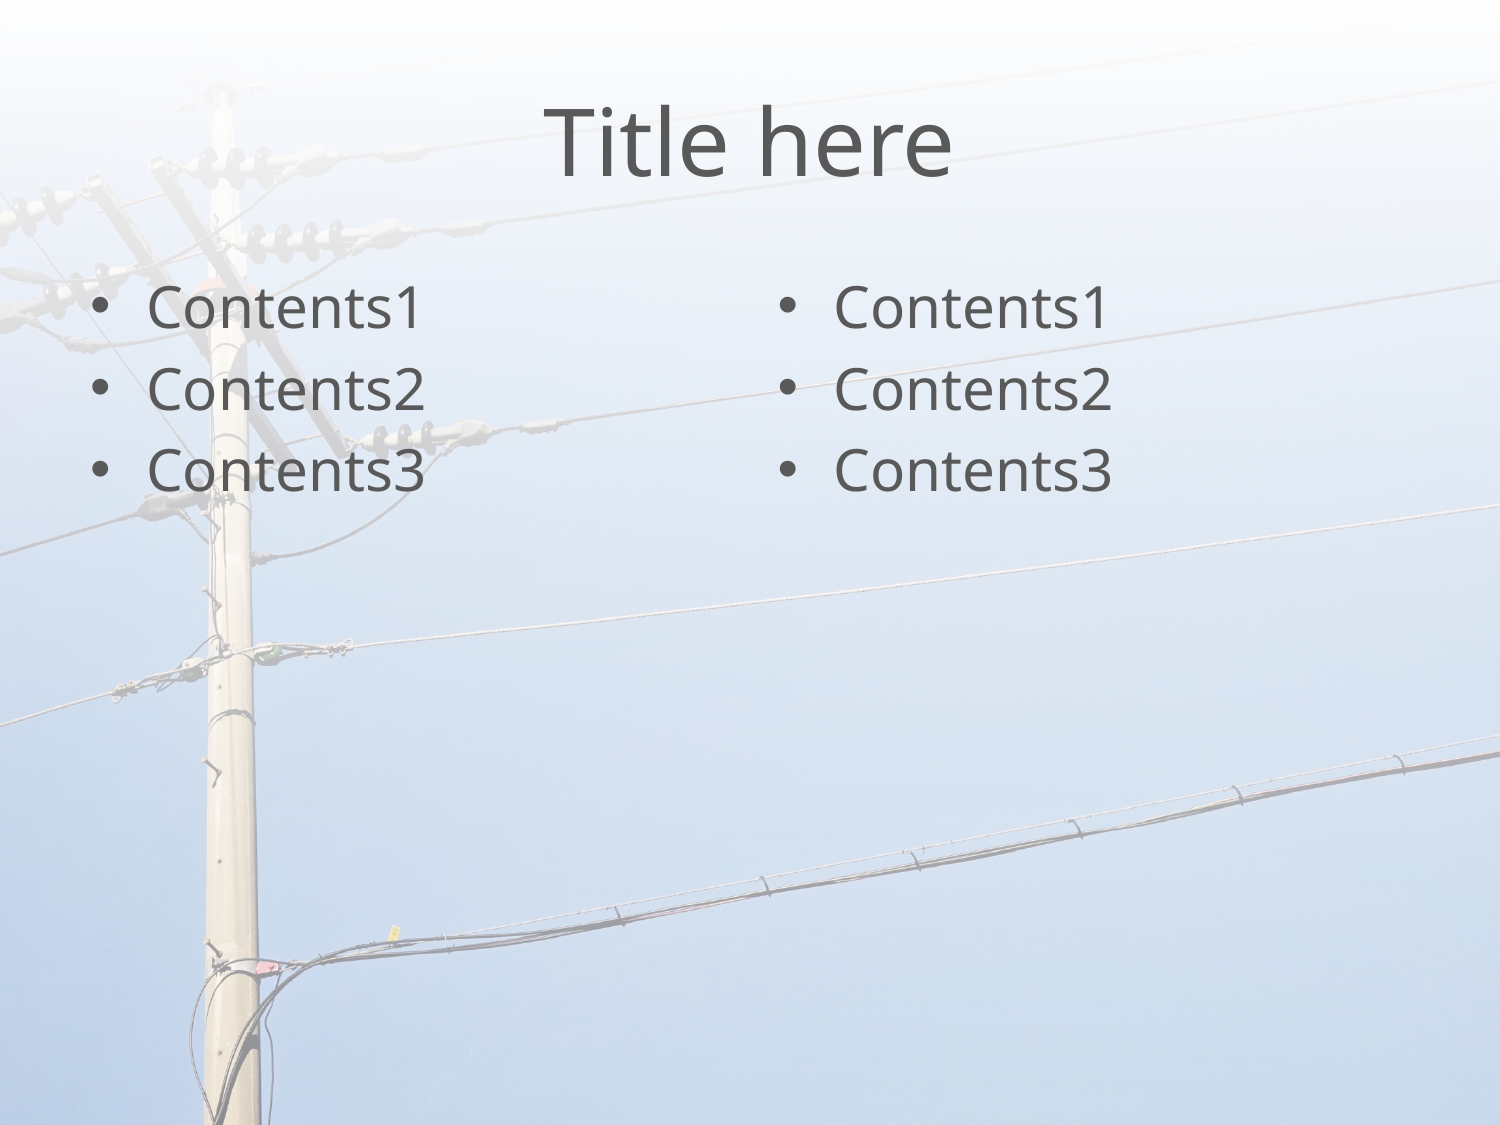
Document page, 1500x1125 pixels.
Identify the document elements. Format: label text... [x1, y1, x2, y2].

list Contents1 Contents2 Contents3 [75, 262, 738, 1005]
title Title here [75, 45, 1425, 233]
list Contents1 Contents2 Contents3 [762, 262, 1425, 1005]
text_box [0, 0, 1500, 1125]
